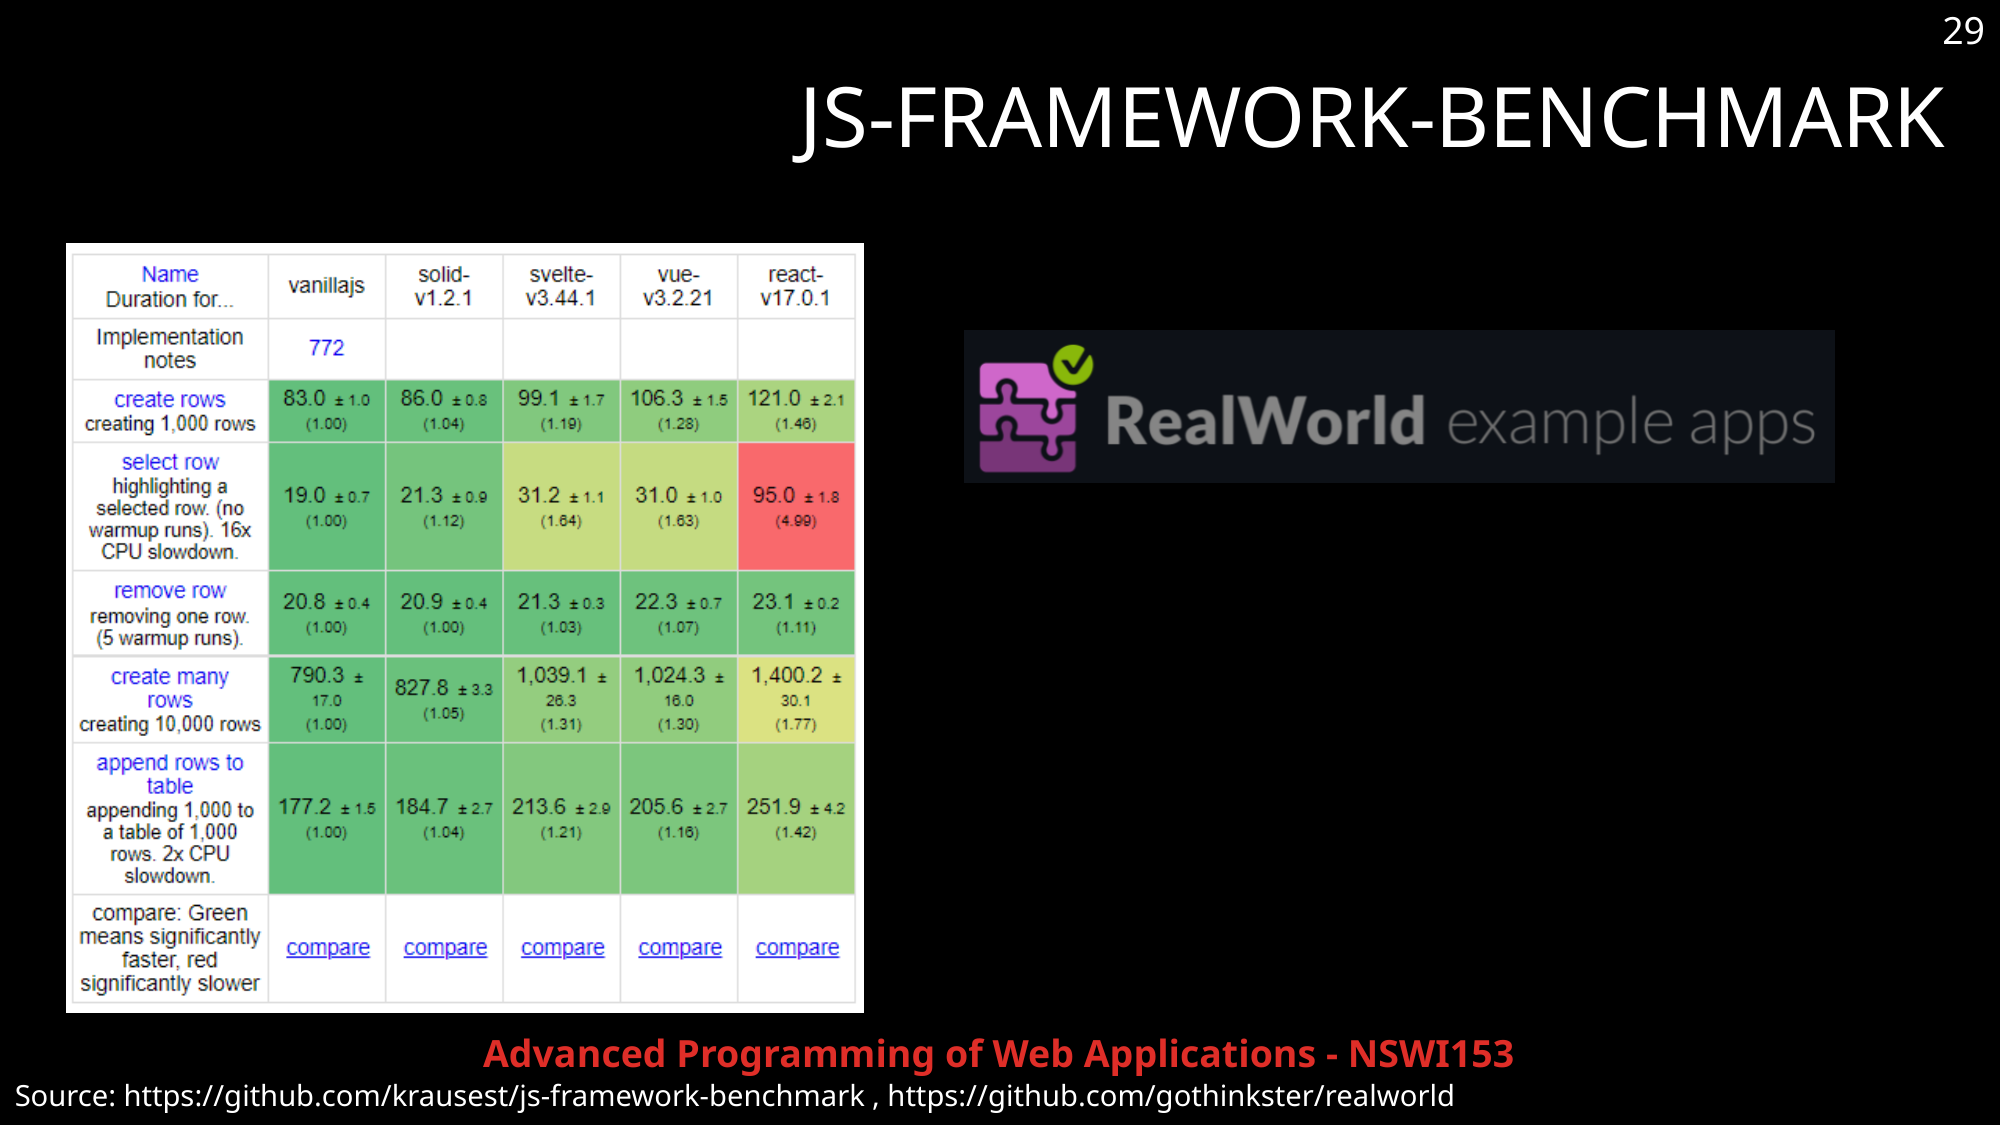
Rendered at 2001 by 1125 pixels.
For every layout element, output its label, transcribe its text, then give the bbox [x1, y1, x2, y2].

picture [964, 330, 1835, 484]
slide_number 29 [1567, 0, 2000, 60]
text_box Advanced Programming of Web Applications - NSWI153 [468, 1023, 1652, 1083]
title js-framework-benchmark [39, 68, 1961, 281]
text_box Source: https://github.com/krausest/js-framework-benchmark , https://github.com/gothinkster/realworld [0, 1070, 2000, 1121]
picture [66, 243, 865, 1013]
